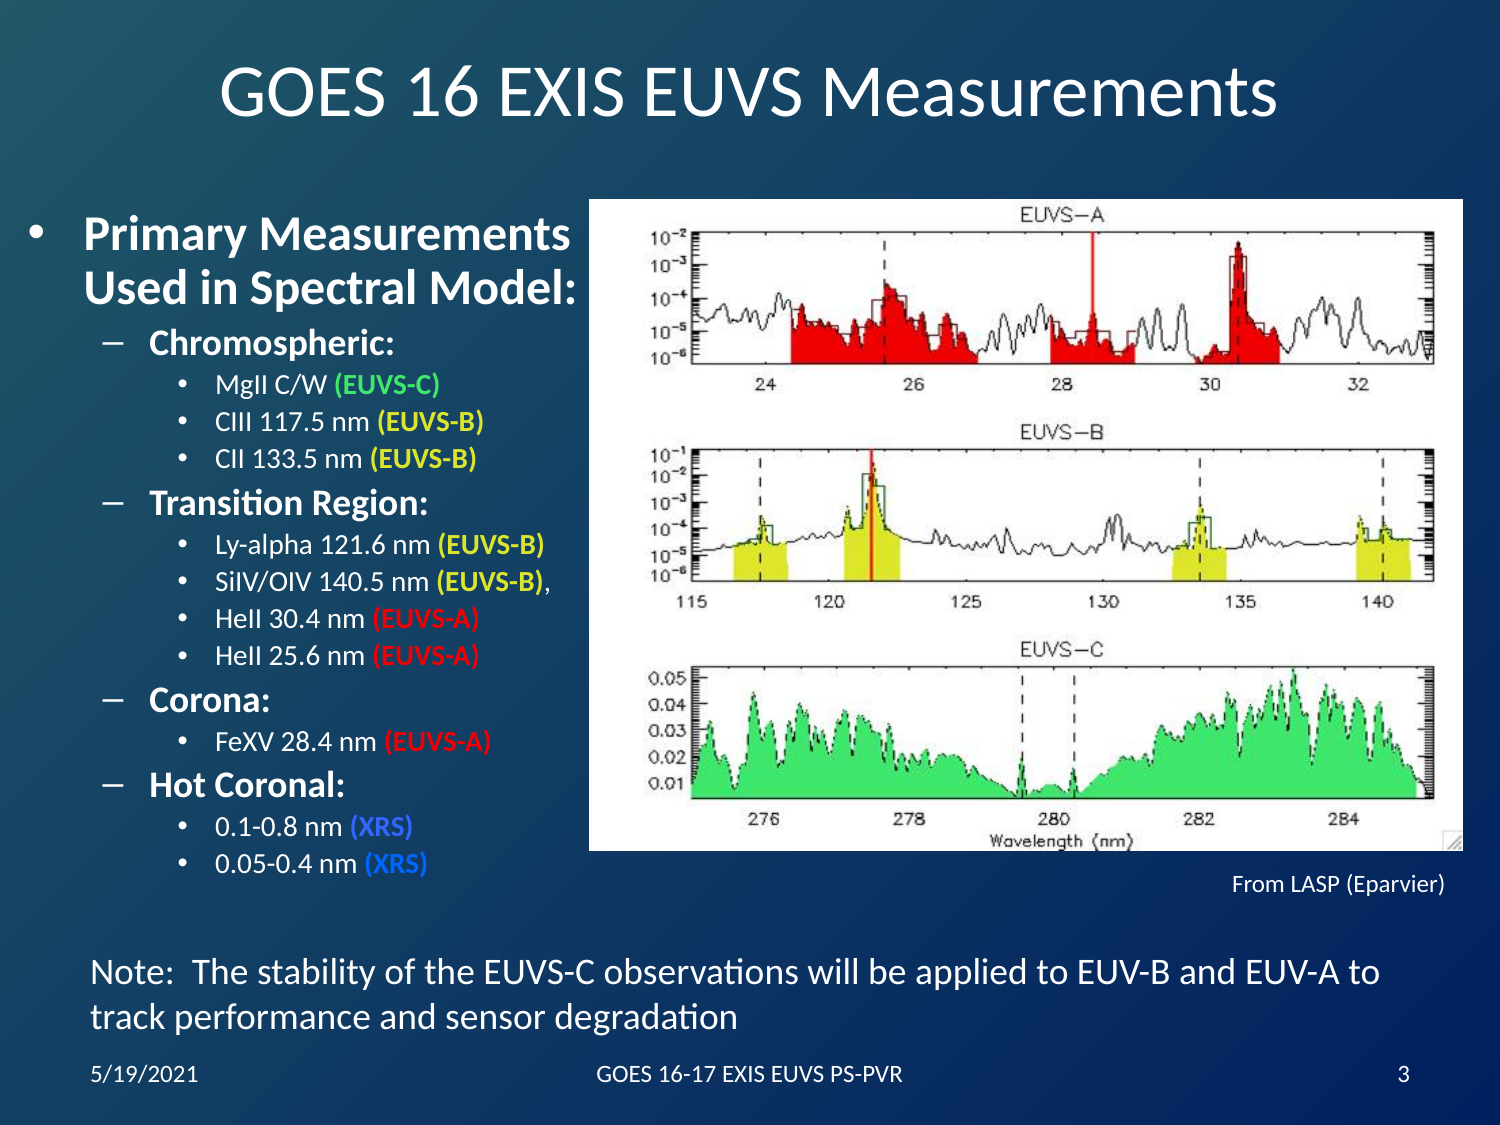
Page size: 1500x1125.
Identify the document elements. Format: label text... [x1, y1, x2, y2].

title GOES 16 EXIS EUVS Measurements [75, 0, 1425, 180]
picture [589, 199, 1463, 851]
slide_number ‹#› [1074, 1045, 1425, 1103]
footer GOES 16-17 EXIS EUVS PS-PVR [512, 1045, 988, 1103]
text_box Note: The stability of the EUVS-C observations will be applied to EUV-B and EUV-A to track performance and sensor degradation [75, 939, 1463, 1045]
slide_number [75, 1045, 425, 1103]
text_box From LASP (Eparvier) [1217, 859, 1463, 905]
list Primary Measurements Used in Spectral Model: Chromospheric: MgII C/W (EUVS-C) CIII 117.5 nm (EUVS-B) CII 133.5 nm (EUVS-B) Transition Region: Ly-alpha 121.6 nm (EUVS-B) SiIV/OIV 140.5 nm (EUVS-B), HeII 30.4 nm (EUVS-A) HeII 25.6 nm (EUVS-A) Corona: FeXV 28.4 nm (EUVS-A) Hot Coronal: 0.1-0.8 nm (XRS) 0.05-0.4 nm (XRS) [12, 200, 688, 1006]
